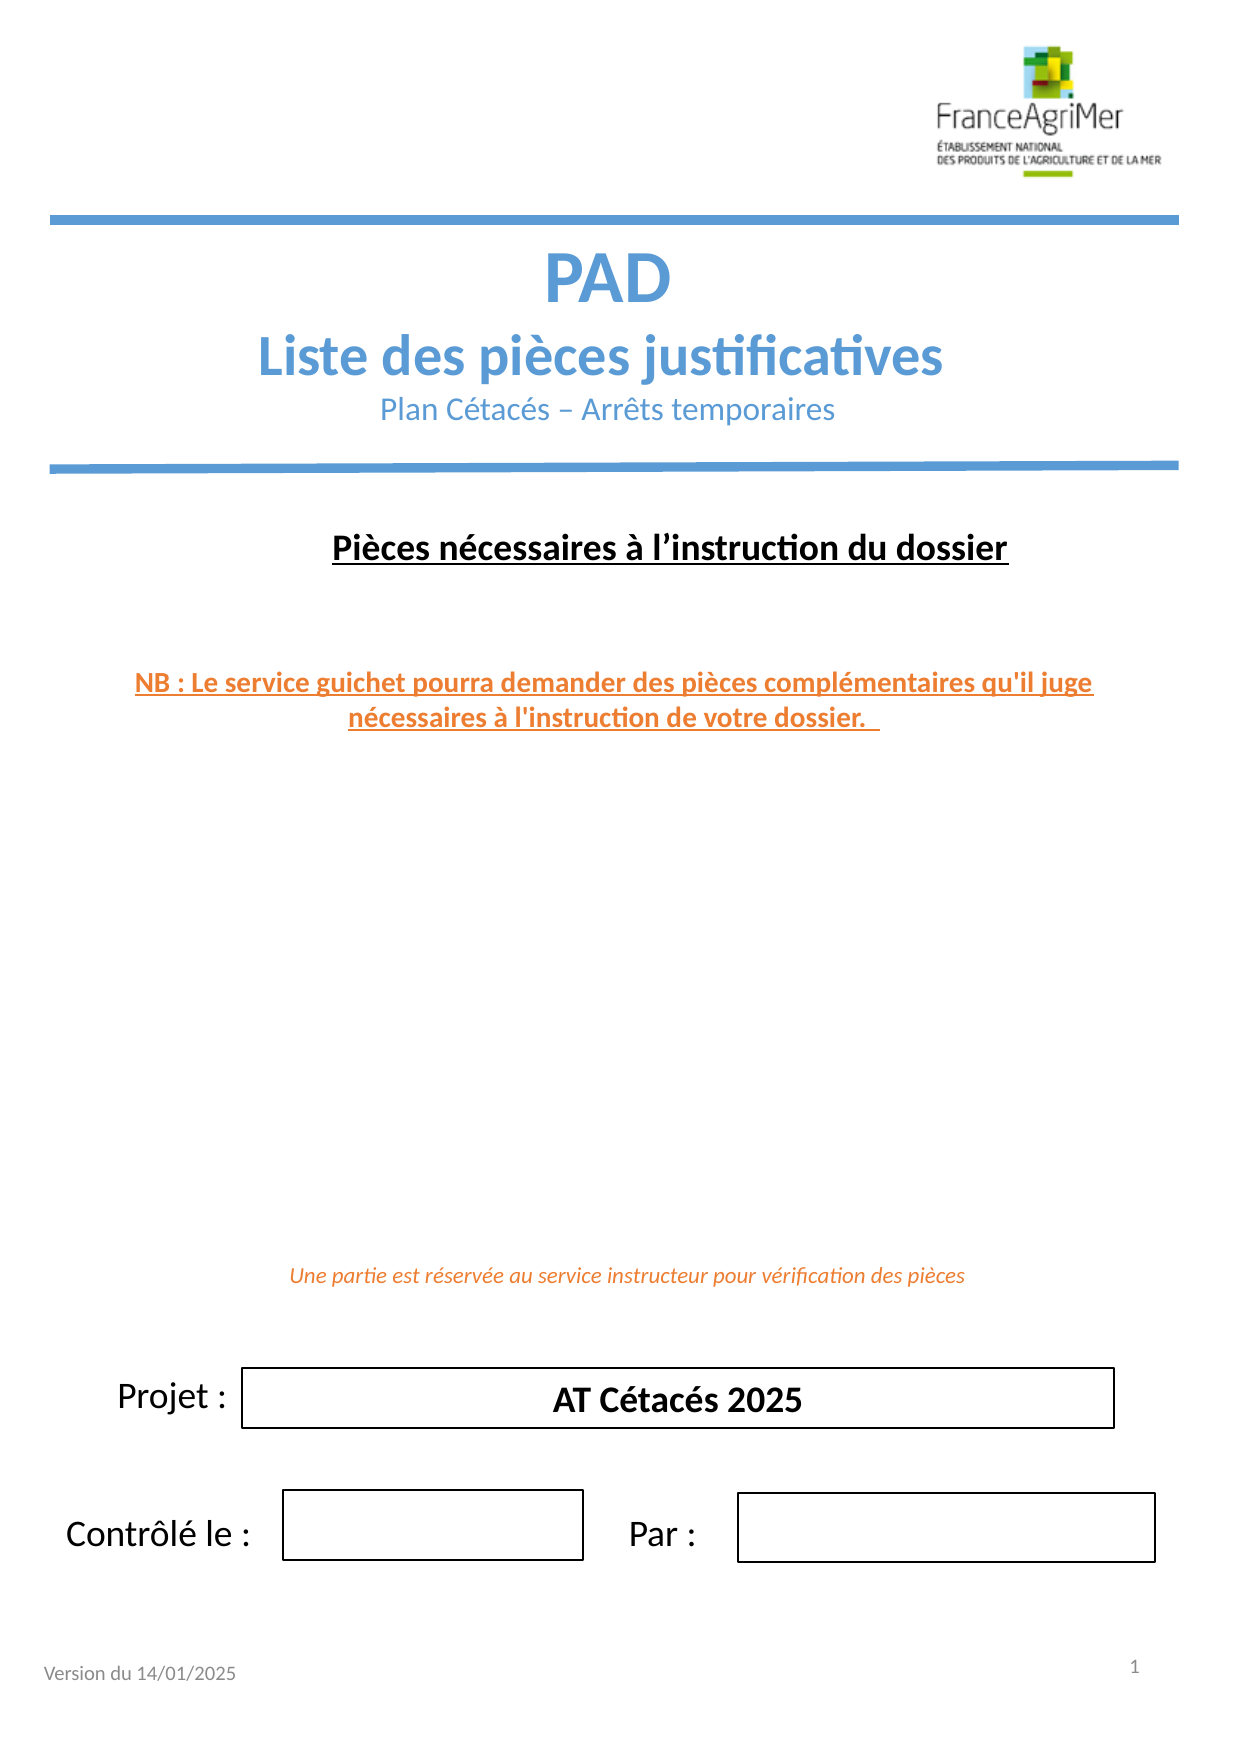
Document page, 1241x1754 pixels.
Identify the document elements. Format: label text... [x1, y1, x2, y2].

footer Version du 14/01/2025 [0, 1625, 419, 1719]
text_box Pièces nécessaires à l’instruction du dossier [317, 515, 1024, 575]
text_box [282, 1490, 583, 1560]
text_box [49, 465, 1179, 469]
picture [916, 28, 1179, 206]
text_box NB : Le service guichet pourra demander des pièces complémentaires qu'il juge nécessaires à l'instruction de votre dossier. [49, 616, 1179, 741]
text_box Une partie est réservée au service instructeur pour vérification des pièces [63, 1253, 1193, 1296]
text_box PAD Liste des pièces justificatives Plan Cétacés – Arrêts temporaires [243, 225, 973, 435]
text_box Contrôlé le : [51, 1501, 334, 1562]
text_box AT Cétacés 2025 [242, 1367, 1115, 1428]
text_box [737, 1493, 1155, 1563]
slide_number 1 [875, 1618, 1155, 1712]
text_box Par : [614, 1501, 737, 1562]
text_box Projet : [102, 1363, 283, 1424]
